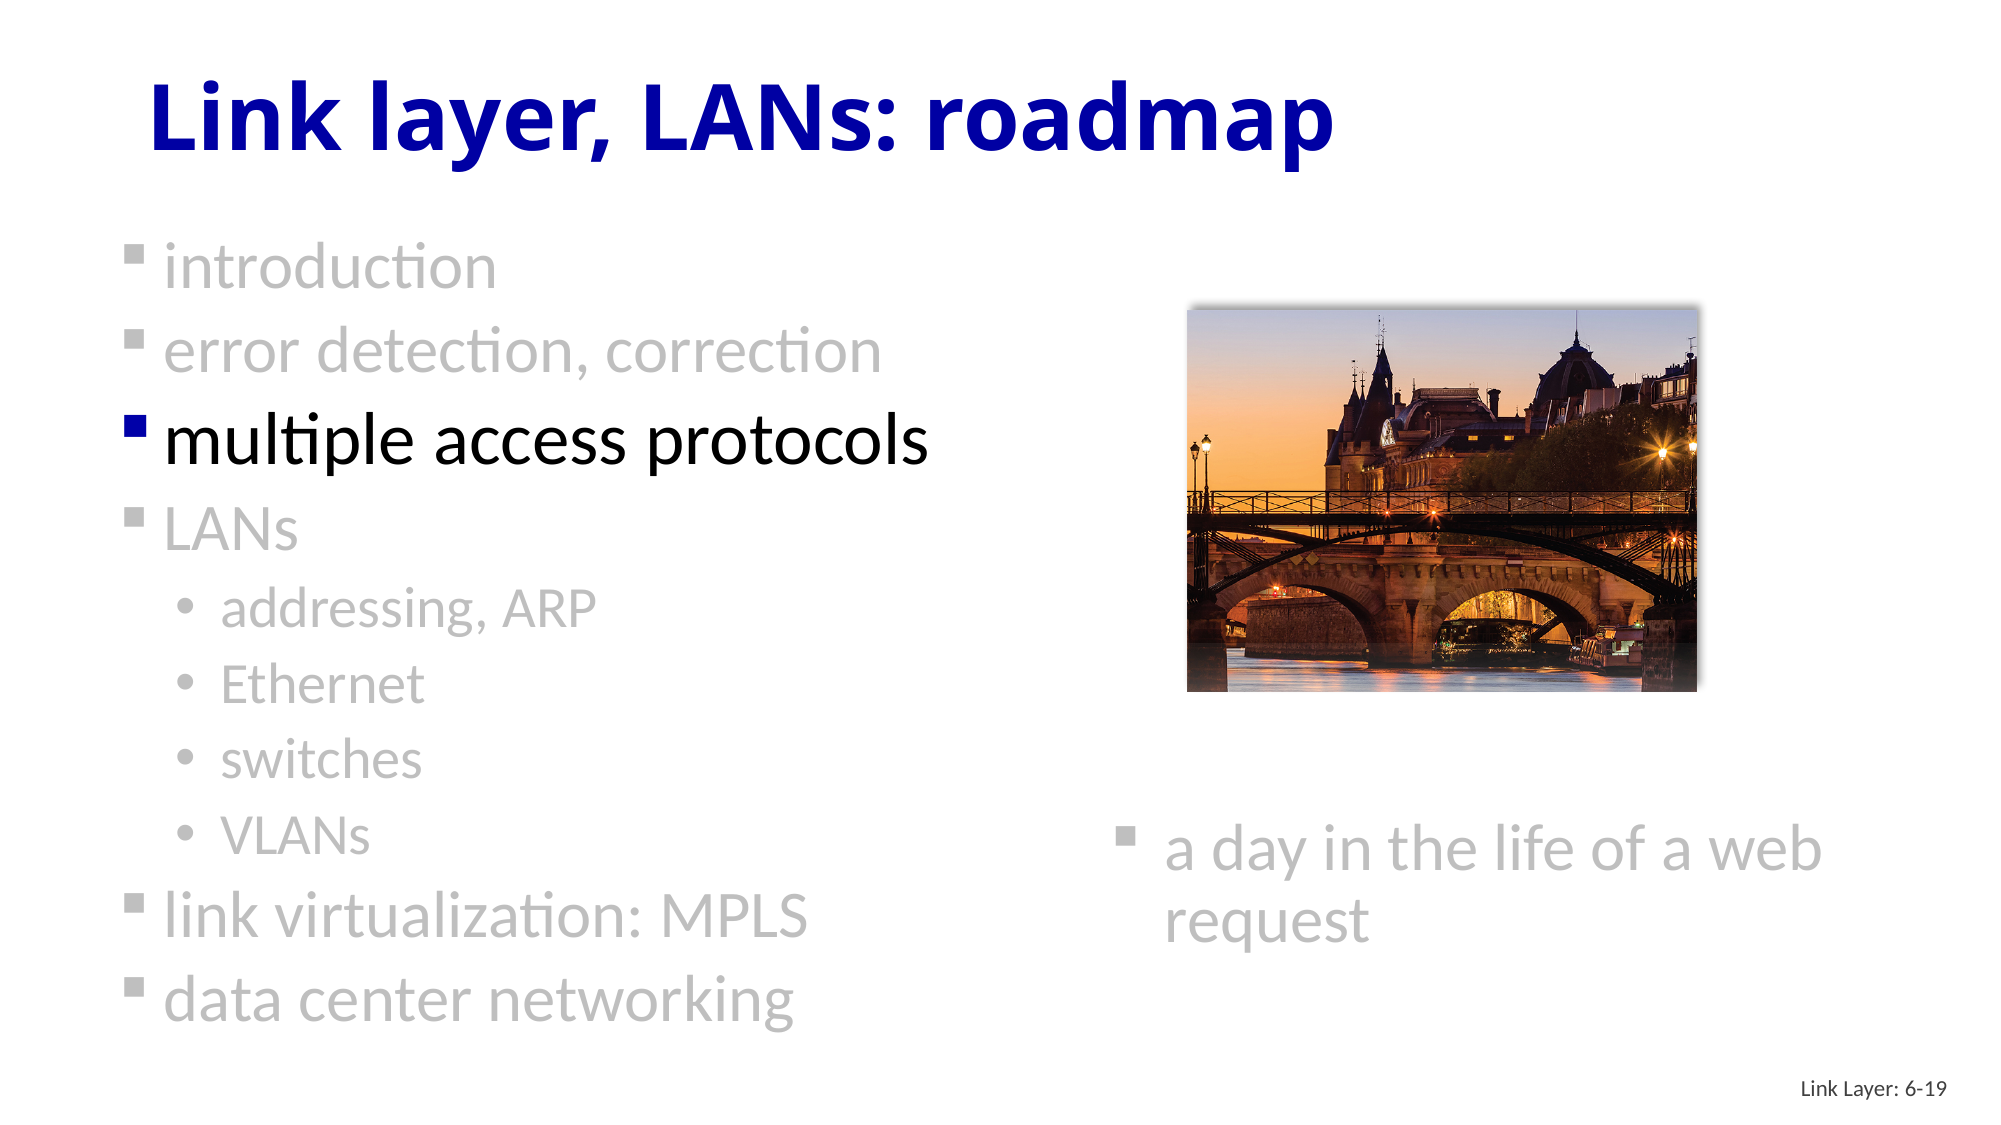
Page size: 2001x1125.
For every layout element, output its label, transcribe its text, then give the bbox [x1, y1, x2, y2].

picture [1187, 310, 1697, 692]
text_box introduction error detection, correction multiple access protocols LANs addressing, ARP Ethernet switches VLANs link virtualization: MPLS data center networking [102, 223, 1017, 1050]
slide_number Link Layer: 6-19 [1512, 1056, 1963, 1117]
title Link layer, LANs: roadmap [131, 47, 1856, 195]
text_box a day in the life of a web request [1075, 804, 1907, 966]
